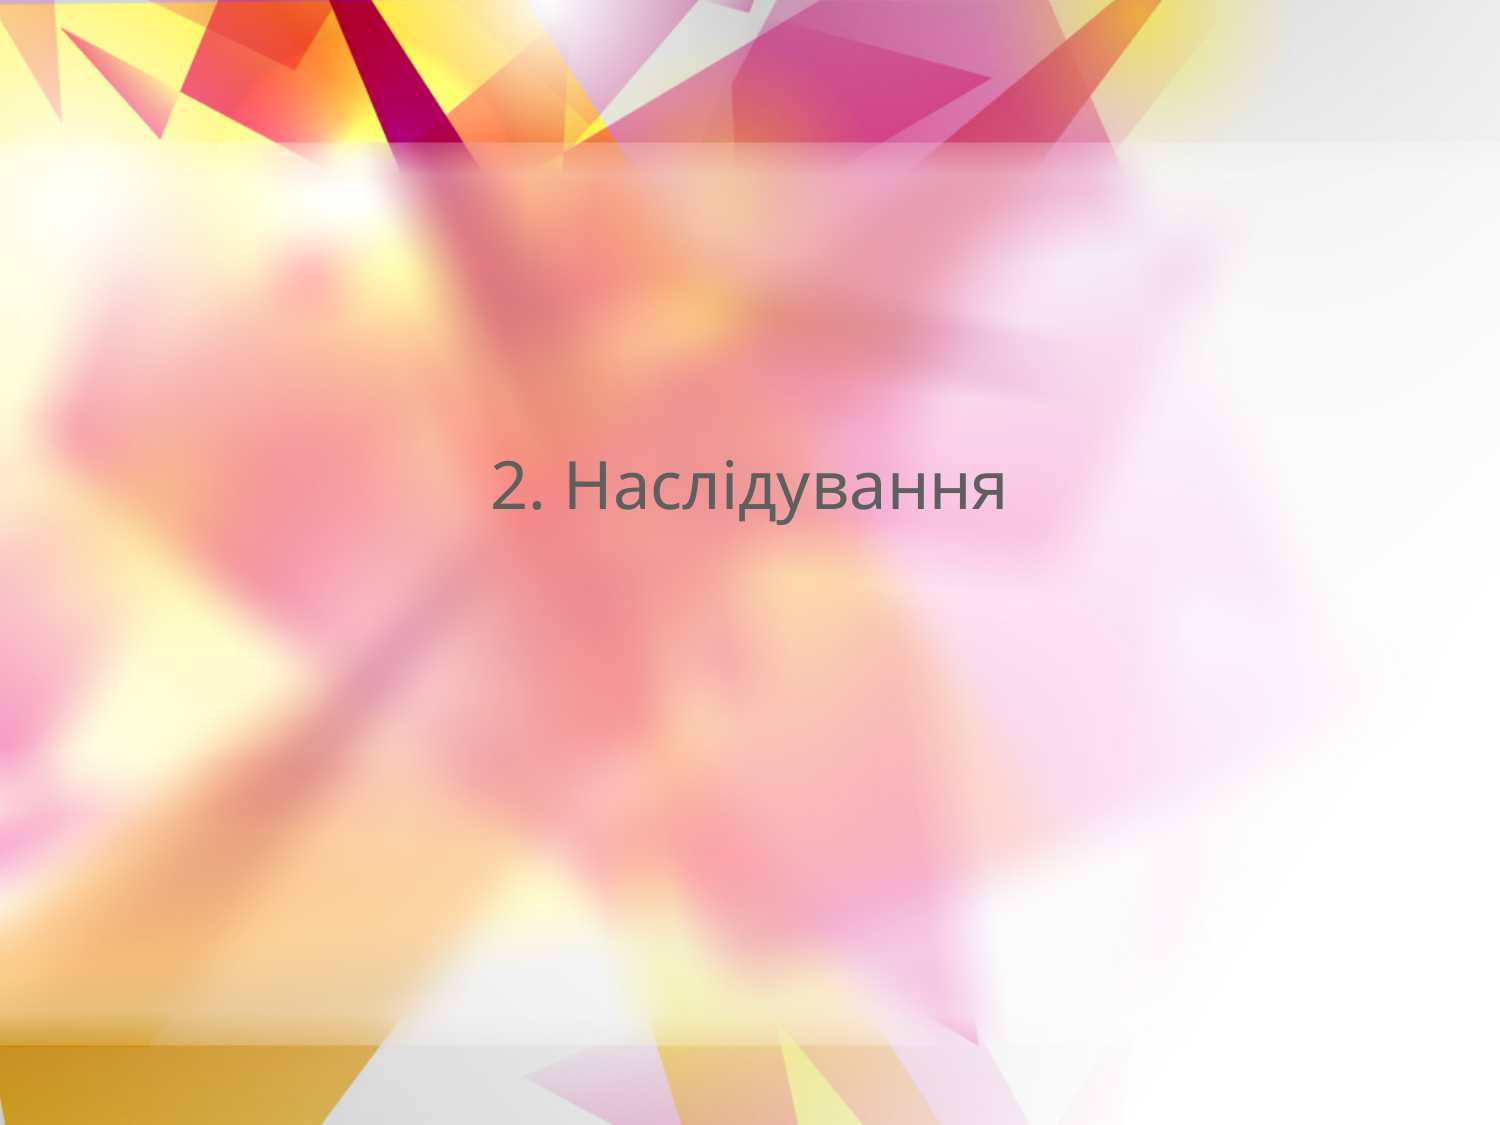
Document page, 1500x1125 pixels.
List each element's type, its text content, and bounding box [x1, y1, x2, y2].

picture [0, 0, 1500, 1125]
list 2. Наслідування [150, 435, 1350, 563]
